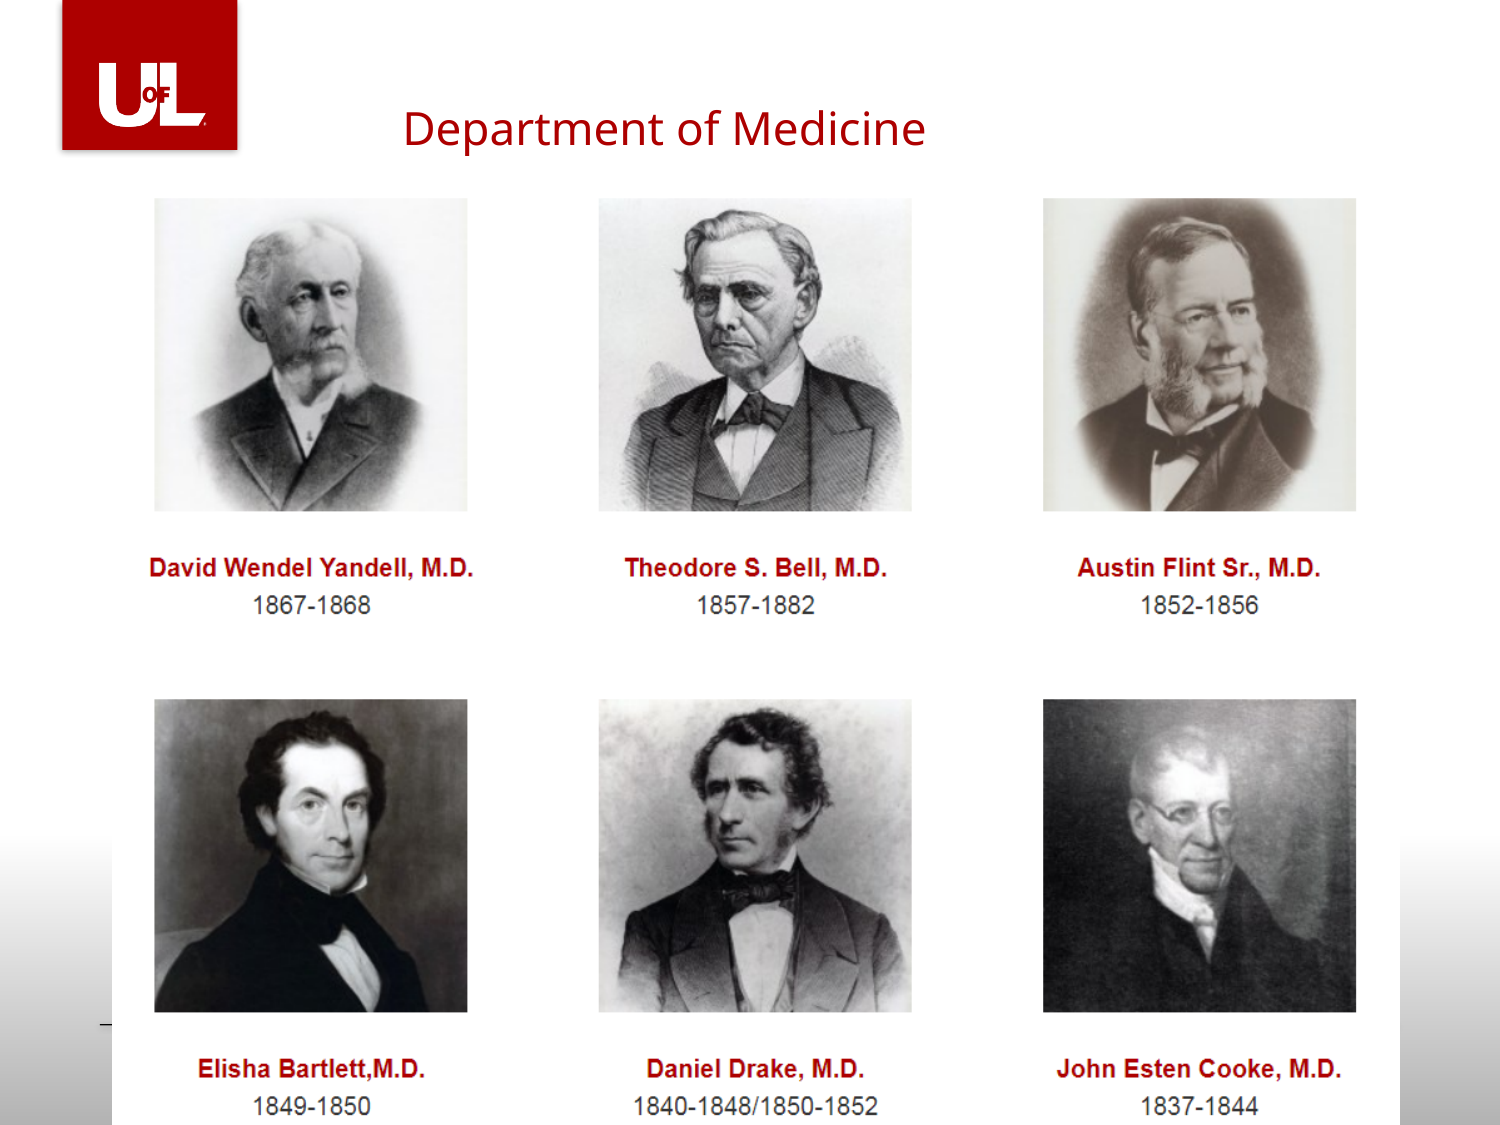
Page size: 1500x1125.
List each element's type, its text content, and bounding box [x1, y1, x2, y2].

picture [112, 162, 1401, 1125]
picture [99, 62, 207, 127]
list Department of Medicine [387, 24, 1400, 161]
